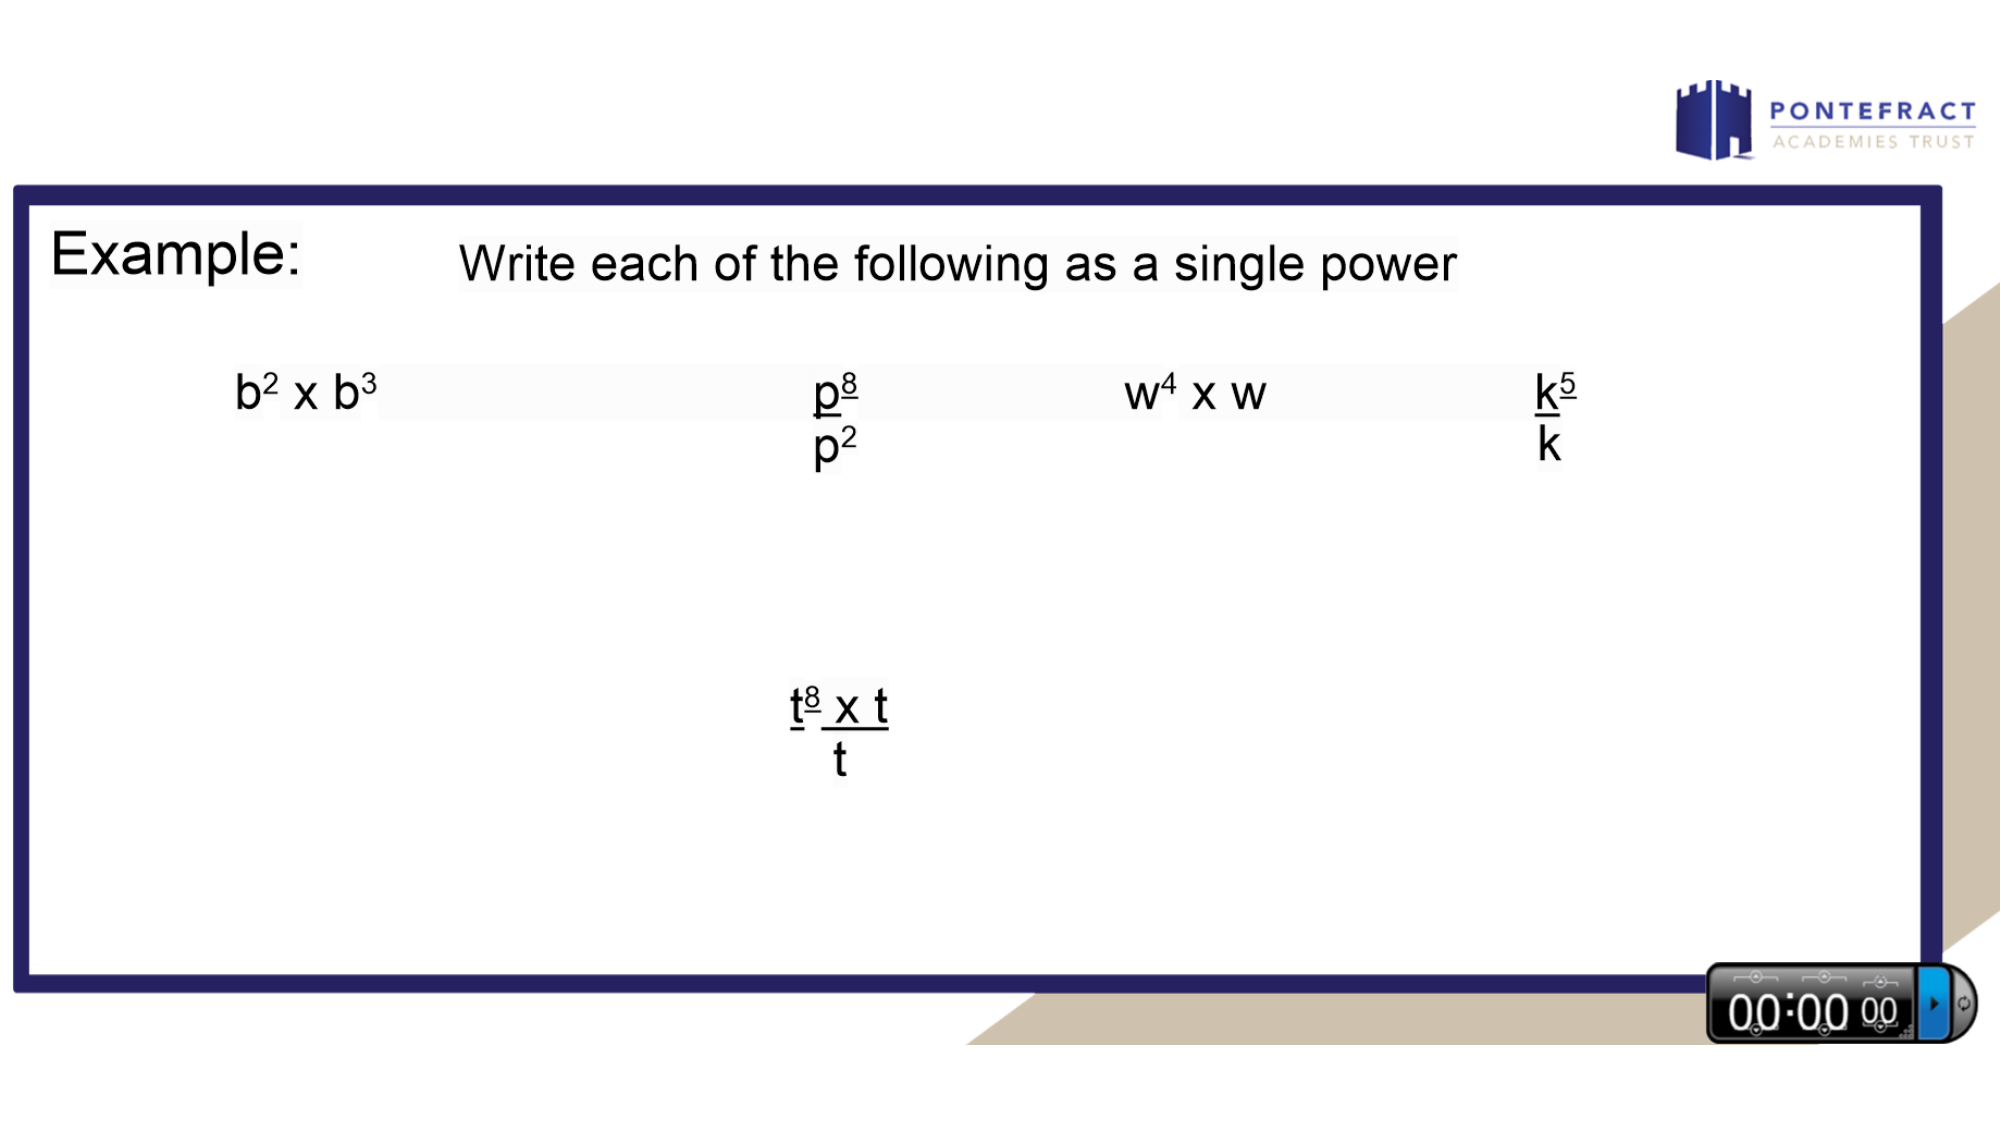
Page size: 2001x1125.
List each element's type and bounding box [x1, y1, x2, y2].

picture [0, 80, 2000, 1045]
